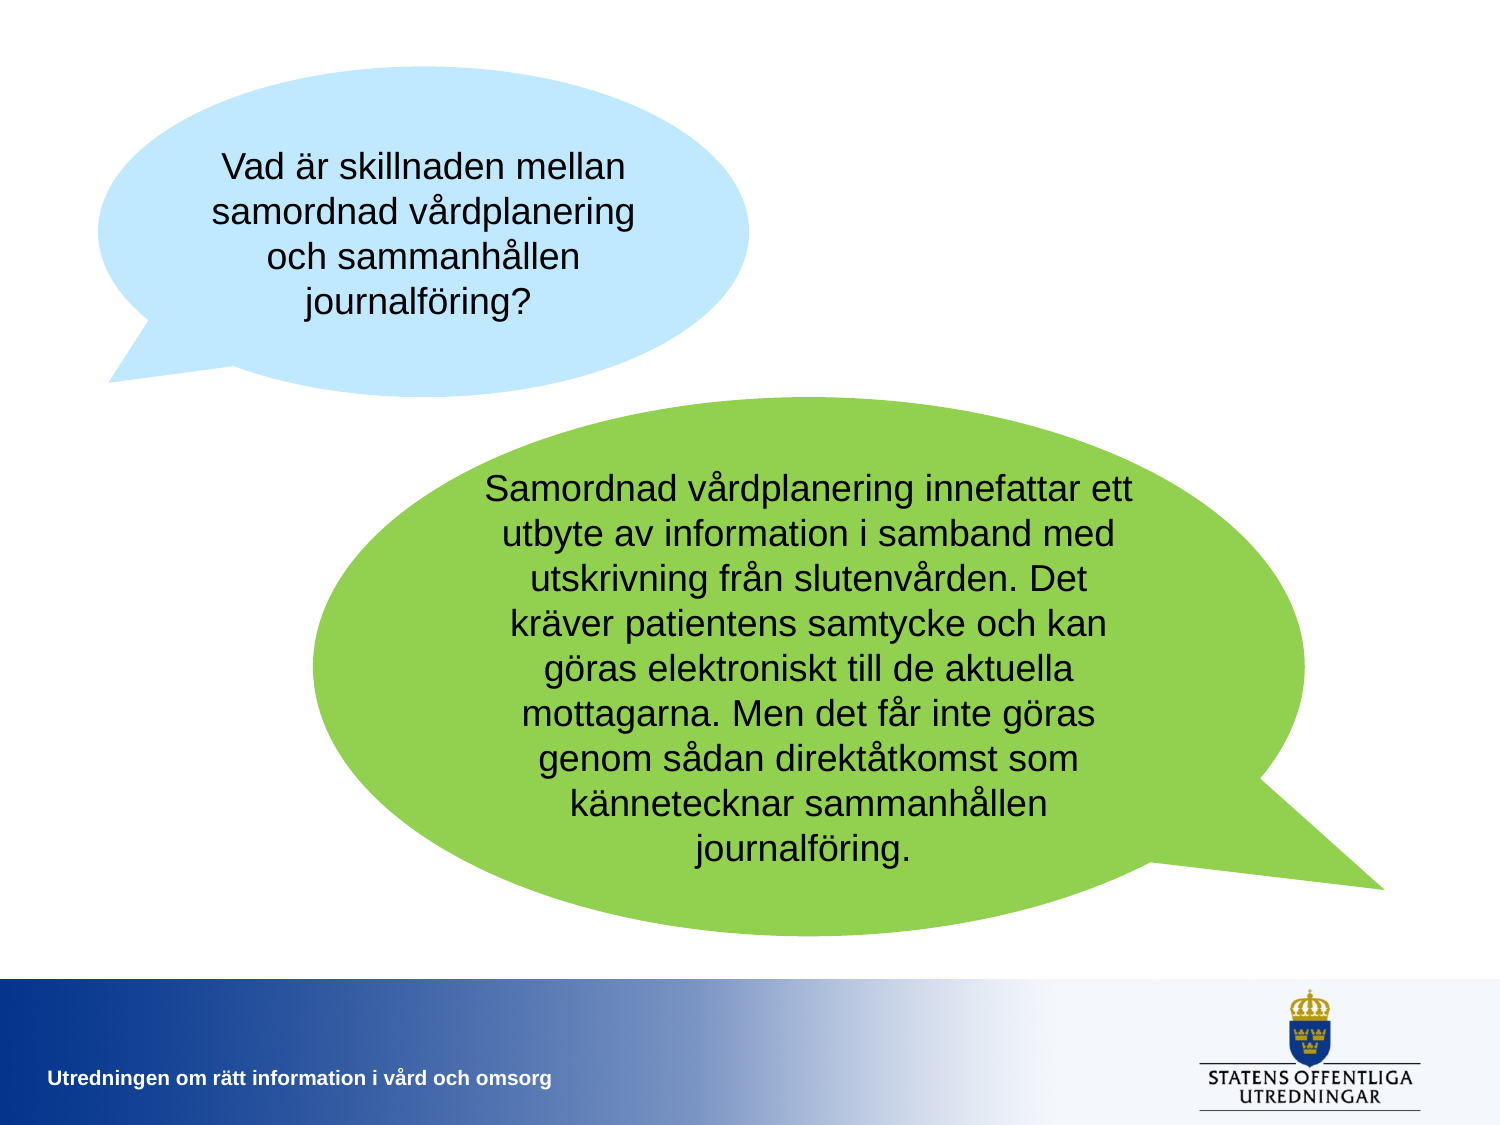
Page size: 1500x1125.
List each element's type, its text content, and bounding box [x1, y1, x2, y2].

text_box Vad är skillnaden mellan samordnad vårdplanering och sammanhållen journalföring? [95, 64, 752, 400]
picture [0, 979, 1500, 1125]
text_box Samordnad vårdplanering innefattar ett utbyte av information i samband med utskrivning från slutenvården. Det kräver patientens samtycke och kan göras elektroniskt till de aktuella mottagarna. Men det får inte göras genom sådan direktåtkomst som kännetecknar sammanhållen journalföring. [310, 394, 1387, 939]
